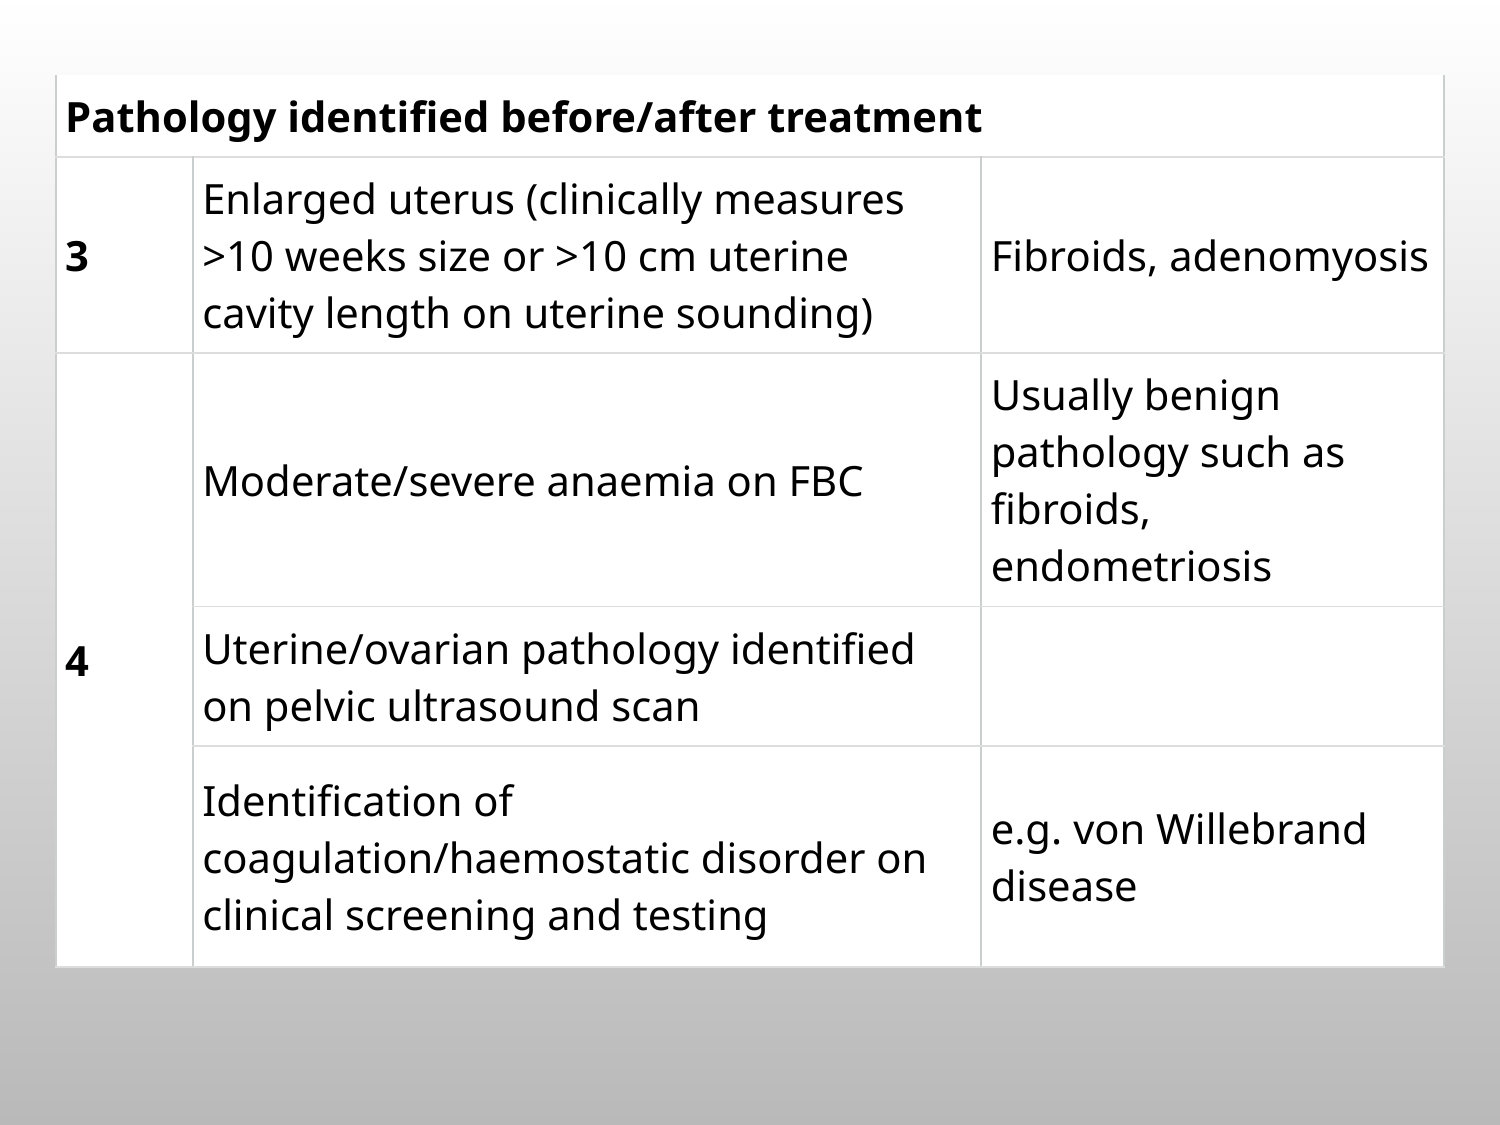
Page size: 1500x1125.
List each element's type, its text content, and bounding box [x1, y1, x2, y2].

table_cell Identification of coagulation/haemostatic disorder on clinical screening and testing [194, 747, 980, 966]
table_cell Usually benign pathology such as fibroids, endometriosis [982, 354, 1443, 606]
table_cell e.g. von Willebrand disease [982, 747, 1443, 966]
table_cell Moderate/severe anaemia on FBC [194, 354, 980, 606]
table_cell Uterine/ovarian pathology identified on pelvic ultrasound scan [194, 607, 980, 745]
table_header Pathology identified before/after treatment [57, 75, 1443, 156]
table_cell [982, 607, 1443, 745]
table_cell 3 [57, 158, 192, 352]
table_cell Enlarged uterus (clinically measures >10 weeks size or >10 cm uterine cavity length on uterine sounding) [194, 158, 980, 352]
table_cell Fibroids, adenomyosis [982, 158, 1443, 352]
table_cell 4 [57, 354, 192, 966]
